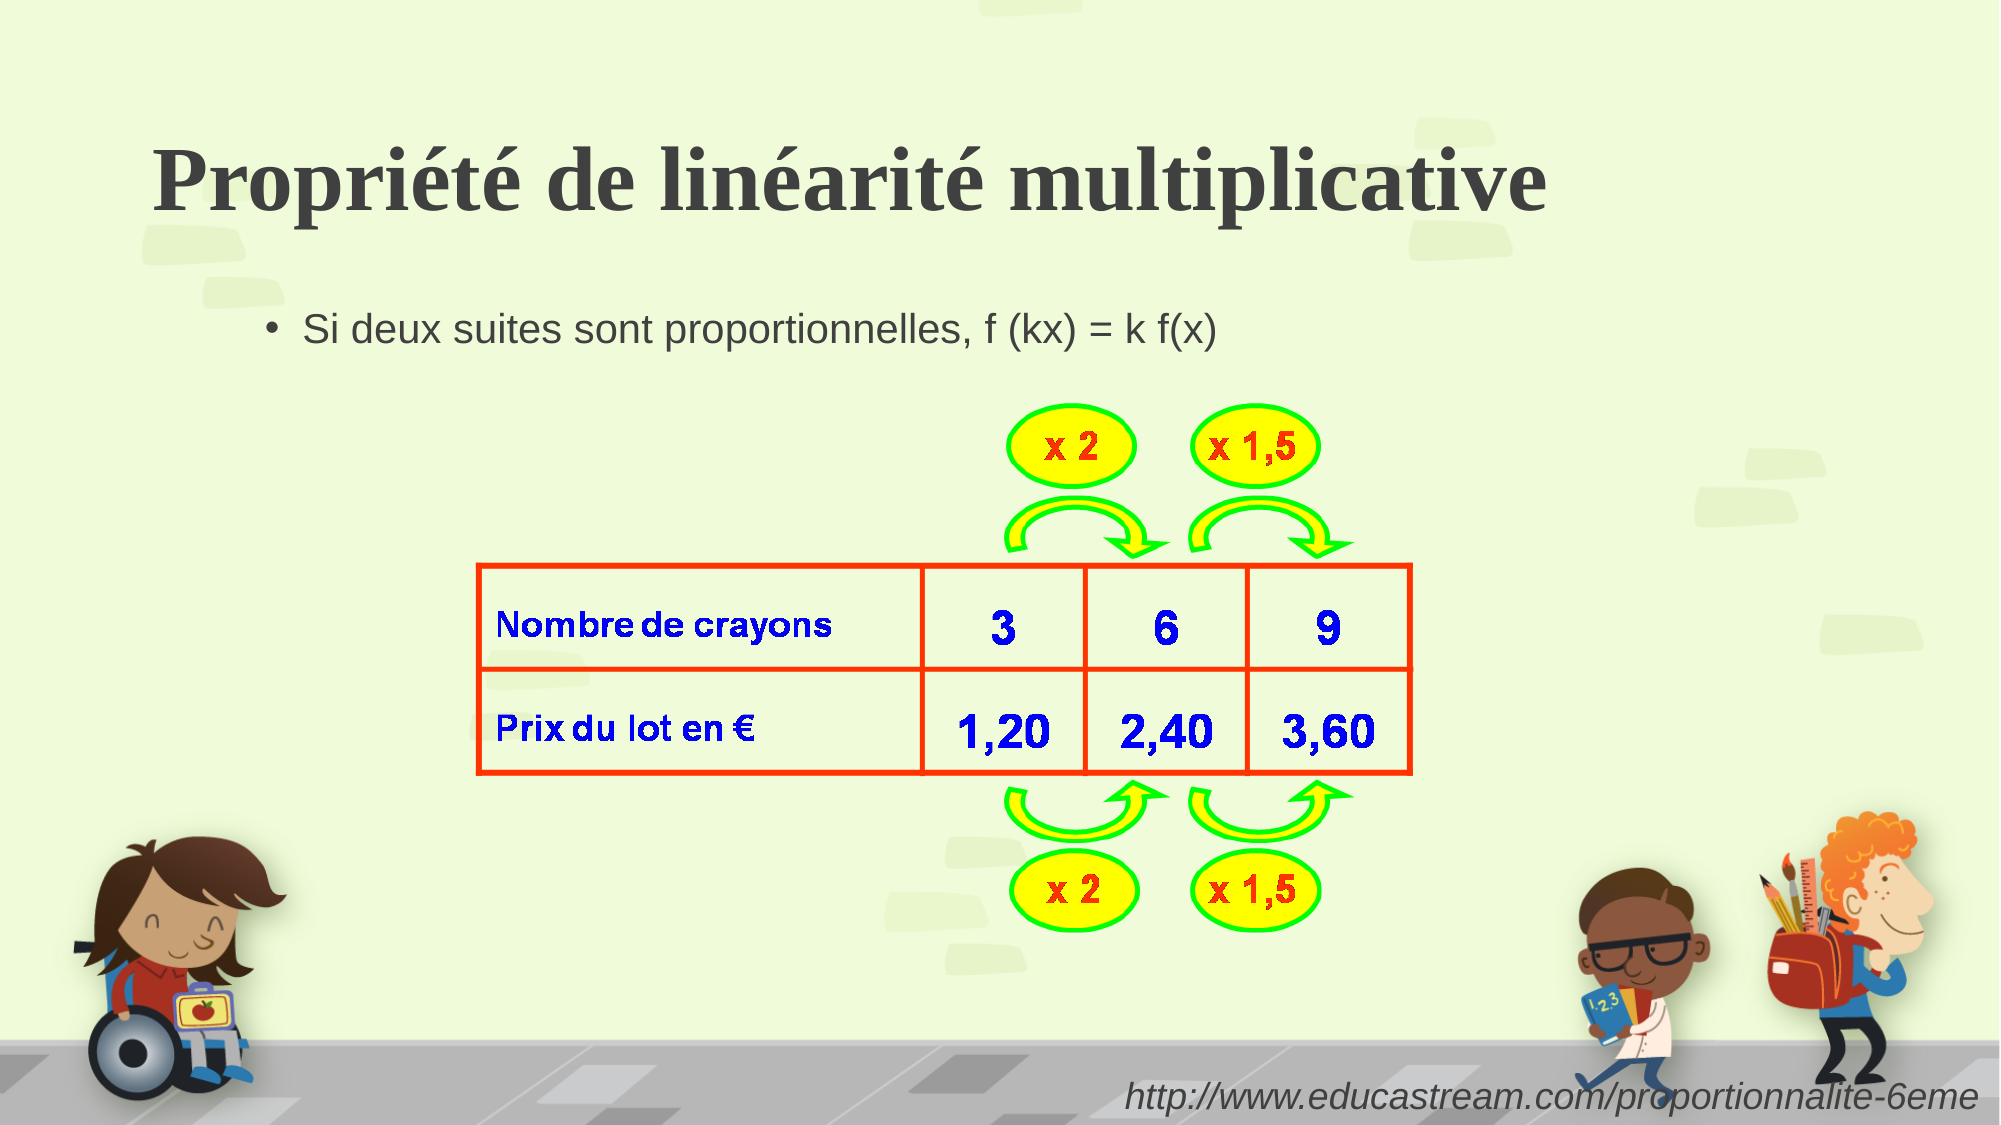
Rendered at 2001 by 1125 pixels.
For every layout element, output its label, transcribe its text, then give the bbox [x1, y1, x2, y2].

text_box http://www.educastream.com/proportionnalite-6eme [1110, 1064, 1995, 1125]
picture [0, 0, 2000, 1125]
title Propriété de linéarité multiplicative [137, 59, 1750, 238]
list Si deux suites sont proportionnelles, f (kx) = k f(x) [249, 299, 1750, 870]
